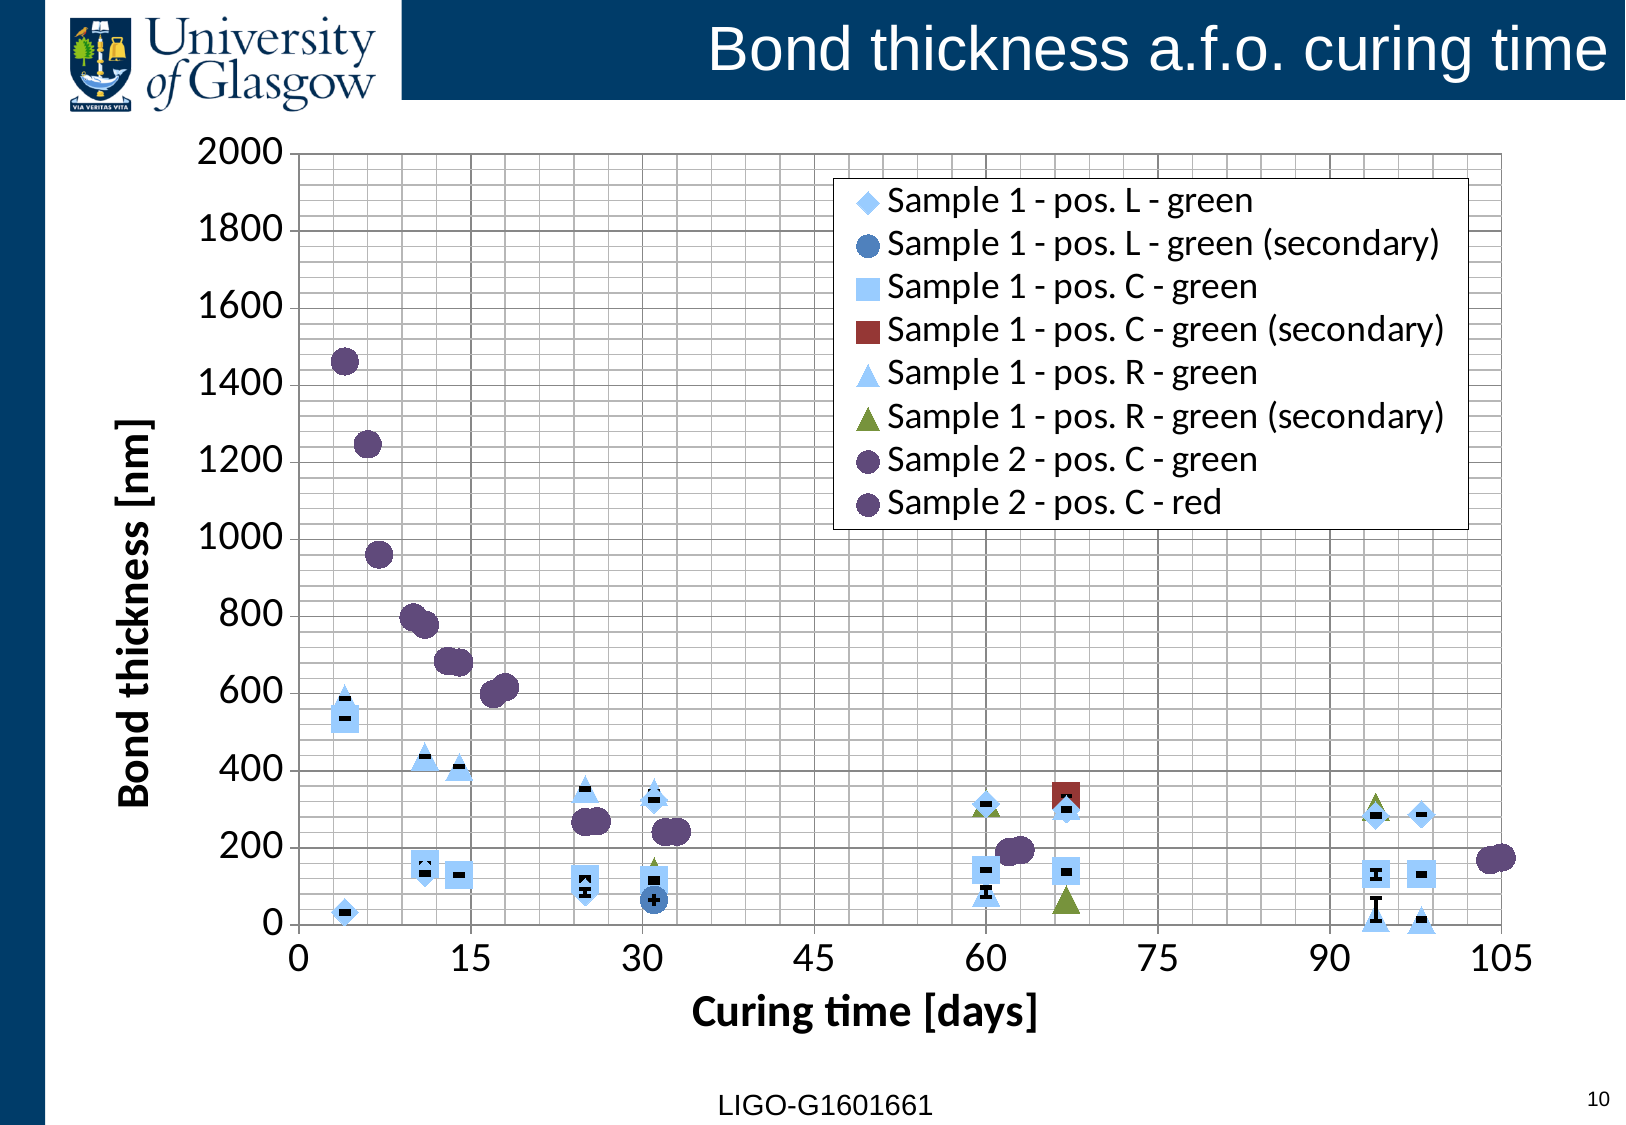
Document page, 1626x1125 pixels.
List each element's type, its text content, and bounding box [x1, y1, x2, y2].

chart [98, 127, 1544, 1052]
picture [68, 16, 377, 112]
title Bond thickness a.f.o. curing time [401, 0, 1625, 101]
slide_number 9 [1494, 1077, 1625, 1125]
